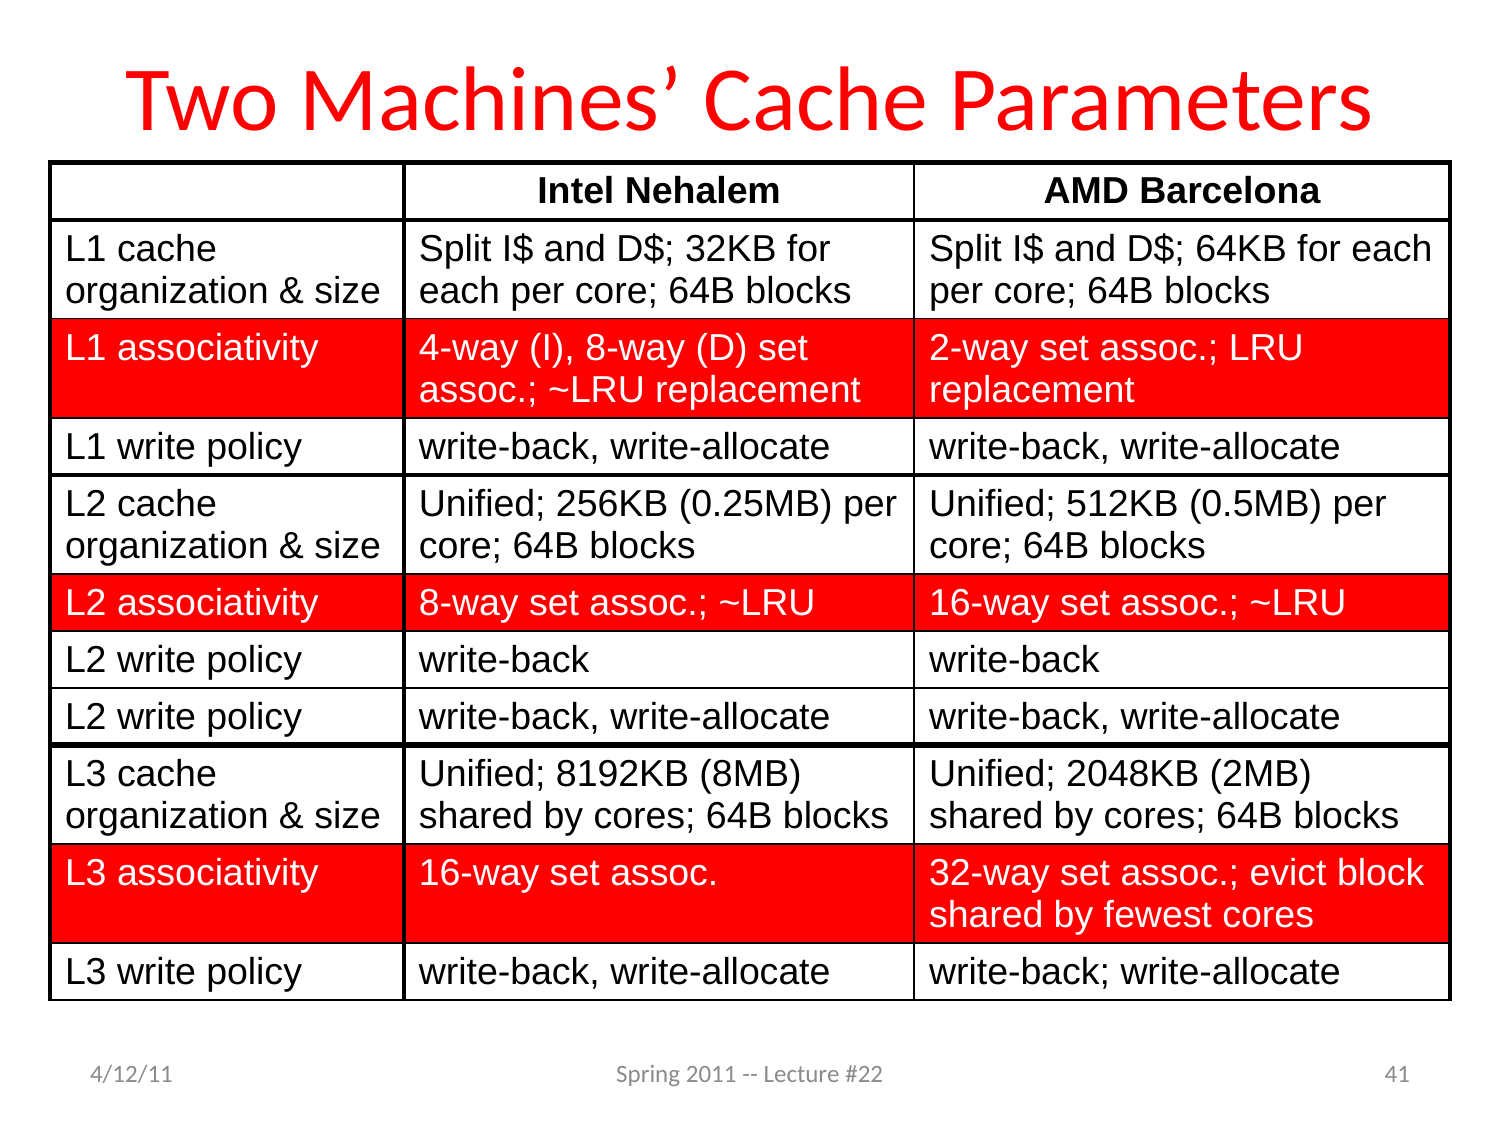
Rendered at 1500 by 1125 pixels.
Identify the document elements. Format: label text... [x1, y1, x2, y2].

table_cell write-back [406, 632, 913, 687]
table_cell write-back, write-allocate [915, 419, 1448, 473]
table_cell 4-way (I), 8-way (D) set assoc.; ~LRU replacement [406, 319, 913, 417]
table_cell write-back; write-allocate [915, 944, 1448, 999]
table_cell L2 write policy [52, 632, 402, 687]
table_cell Split I$ and D$; 32KB for each per core; 64B blocks [406, 222, 913, 318]
table_cell 16-way set assoc. [406, 845, 913, 942]
table_header [52, 165, 402, 218]
table_cell write-back, write-allocate [406, 944, 913, 999]
table_cell write-back, write-allocate [406, 689, 913, 742]
table_cell L1 associativity [52, 319, 402, 417]
table_header AMD Barcelona [915, 165, 1448, 218]
table_header Intel Nehalem [406, 165, 913, 218]
table_cell Unified; 256KB (0.25MB) per core; 64B blocks [406, 477, 913, 573]
table_cell 16-way set assoc.; ~LRU [915, 575, 1448, 630]
table_cell L1 cache organization & size [52, 222, 402, 318]
table_cell Unified; 2048KB (2MB) shared by cores; 64B blocks [915, 748, 1448, 843]
table_cell 2-way set assoc.; LRU replacement [915, 319, 1448, 417]
table_cell L3 write policy [52, 944, 402, 999]
table_cell L2 associativity [52, 575, 402, 630]
title Two Machines’ Cache Parameters [75, 0, 1425, 160]
table_cell L3 associativity [52, 845, 402, 942]
table_cell 8-way set assoc.; ~LRU [406, 575, 913, 630]
table_cell L2 write policy [52, 689, 402, 742]
table_cell Unified; 512KB (0.5MB) per core; 64B blocks [915, 477, 1448, 573]
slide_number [75, 1042, 425, 1103]
table_cell L1 write policy [52, 419, 402, 473]
table_cell write-back, write-allocate [915, 689, 1448, 742]
table_cell L3 cache organization & size [52, 748, 402, 843]
footer Spring 2011 -- Lecture #22 [512, 1042, 988, 1103]
table_cell 32-way set assoc.; evict block shared by fewest cores [915, 845, 1448, 942]
slide_number 41 [1074, 1042, 1425, 1103]
table_cell L2 cache organization & size [52, 477, 402, 573]
table_cell write-back, write-allocate [406, 419, 913, 473]
table_cell write-back [915, 632, 1448, 687]
table_cell Unified; 8192KB (8MB) shared by cores; 64B blocks [406, 748, 913, 843]
table_cell Split I$ and D$; 64KB for each per core; 64B blocks [915, 222, 1448, 318]
